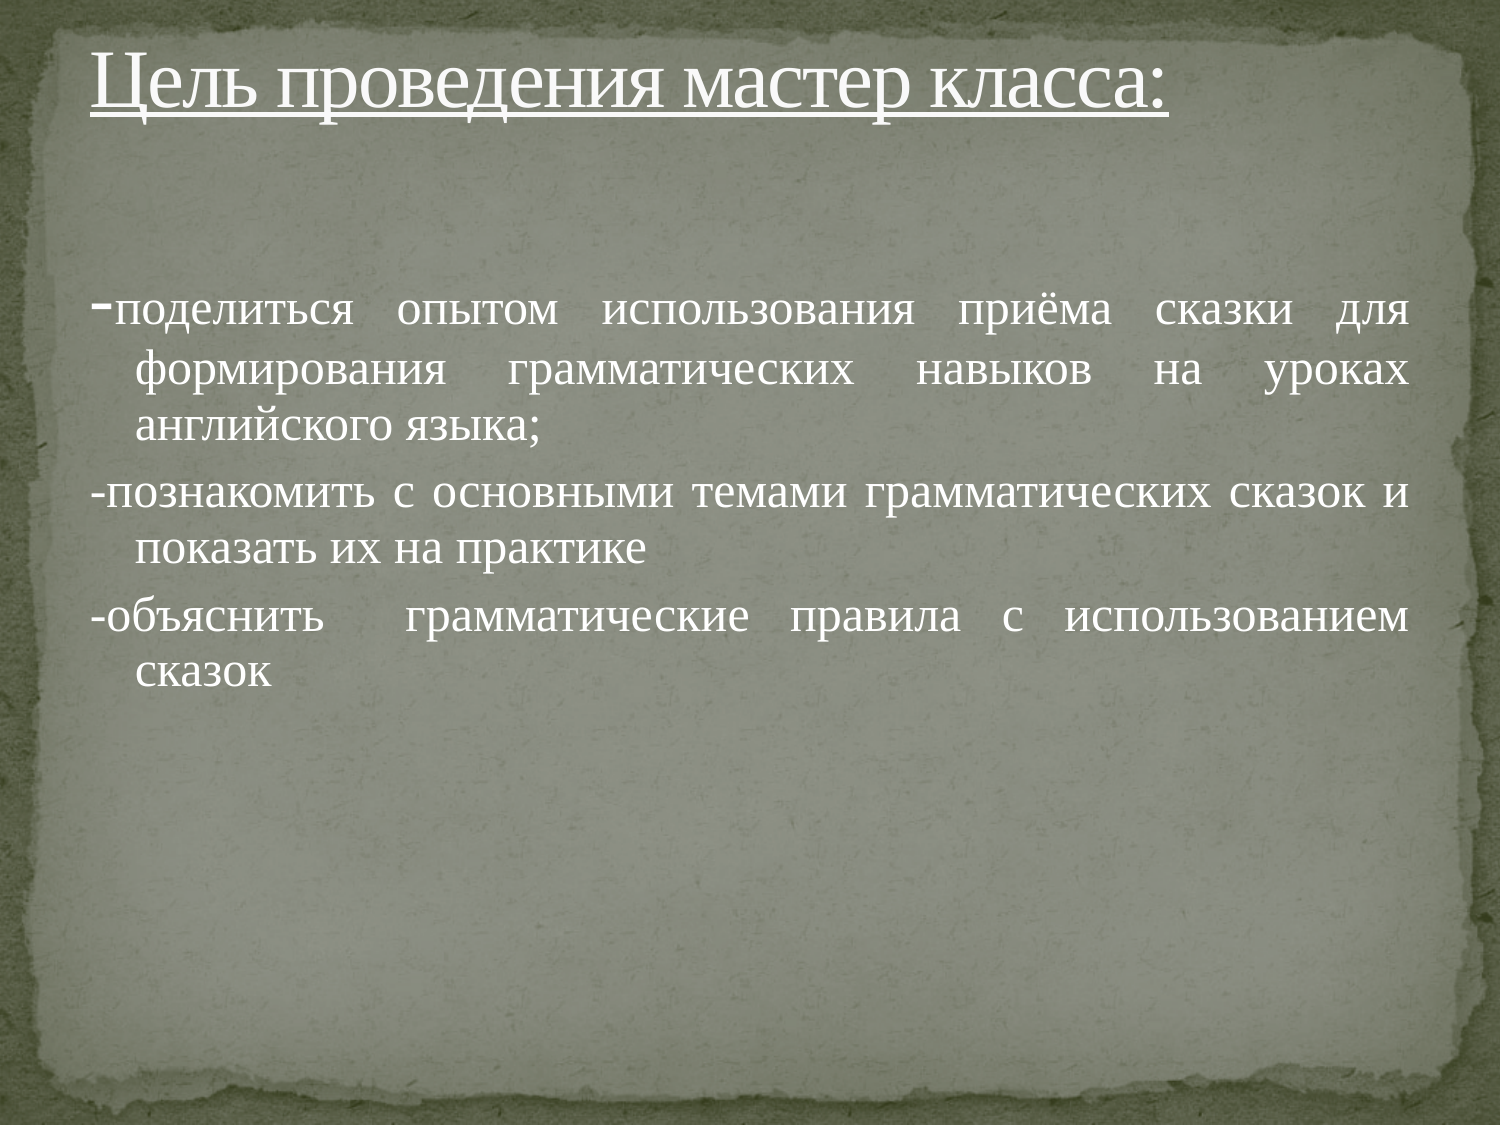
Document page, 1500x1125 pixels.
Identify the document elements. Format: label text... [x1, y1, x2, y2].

title Цель проведения мастер класса: [74, 24, 1425, 225]
list -поделиться опытом использования приёма сказки для формирования грамматических навыков на уроках английского языка; -познакомить с основными темами грамматических сказок и показать их на практике -объяснить грамматические правила с использованием сказок [75, 249, 1425, 1000]
